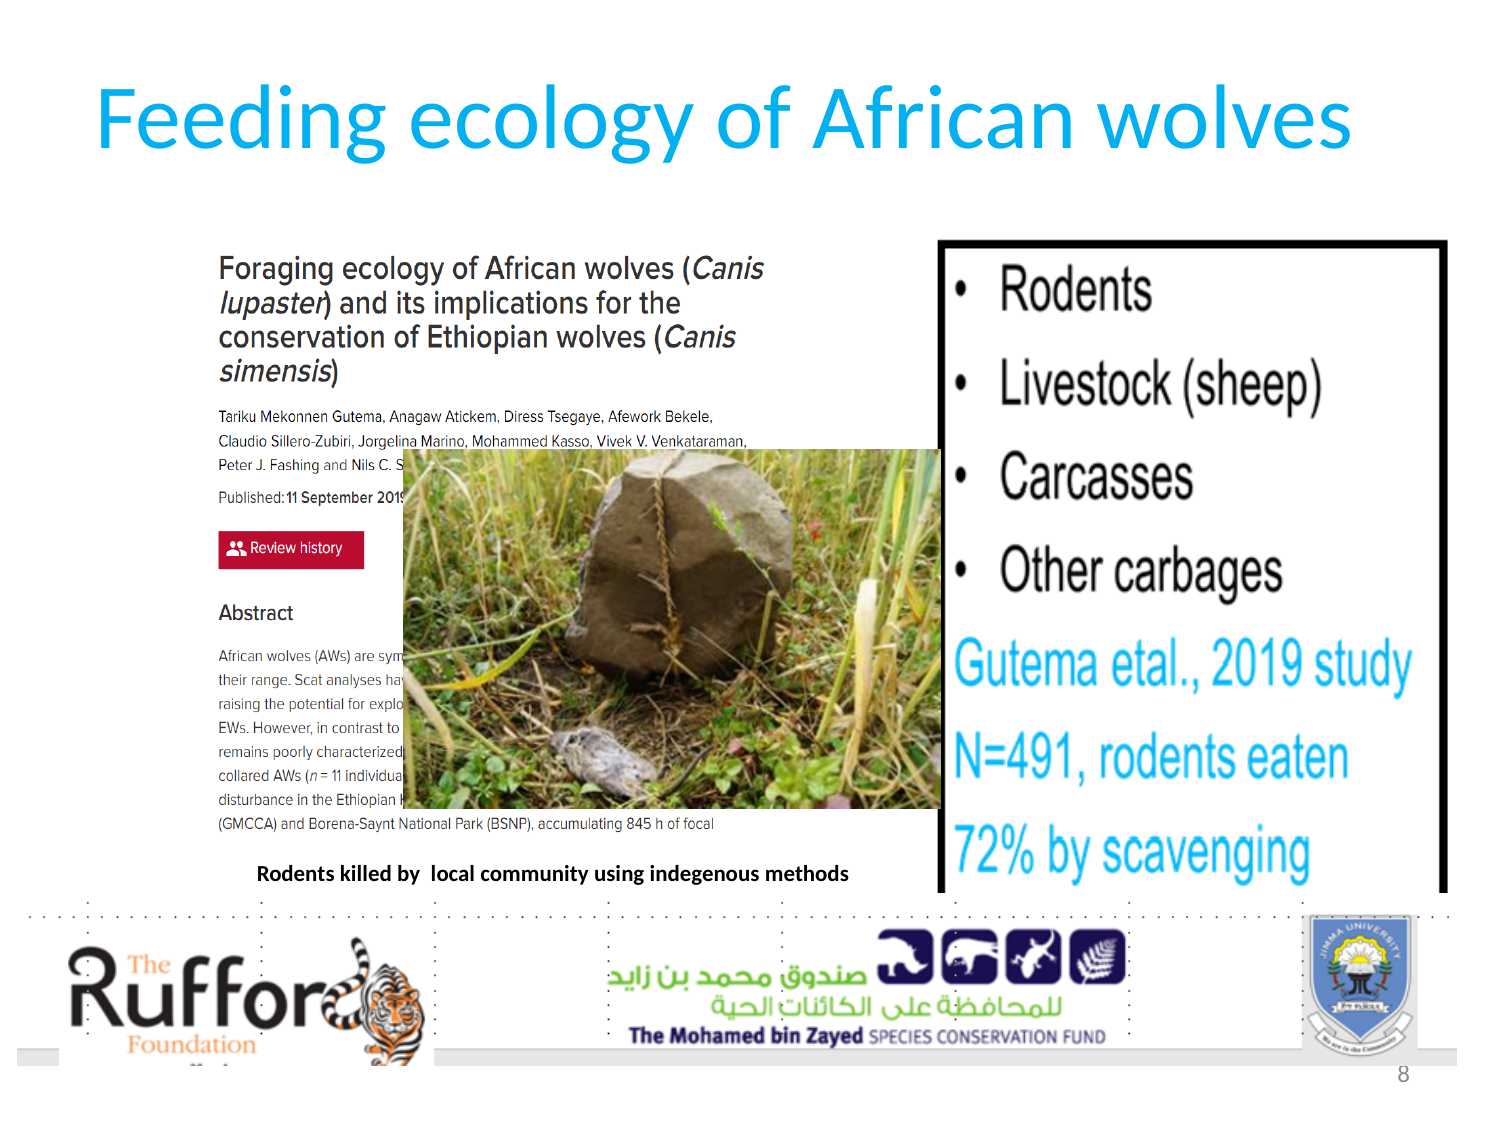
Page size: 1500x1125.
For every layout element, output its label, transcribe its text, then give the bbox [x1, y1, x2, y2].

slide_number 8 [1074, 1074, 1425, 1103]
picture [17, 237, 1457, 1066]
title Feeding ecology of African wolves [50, 18, 1400, 207]
text_box Rodents killed by local community using indegenous methods [242, 849, 932, 892]
